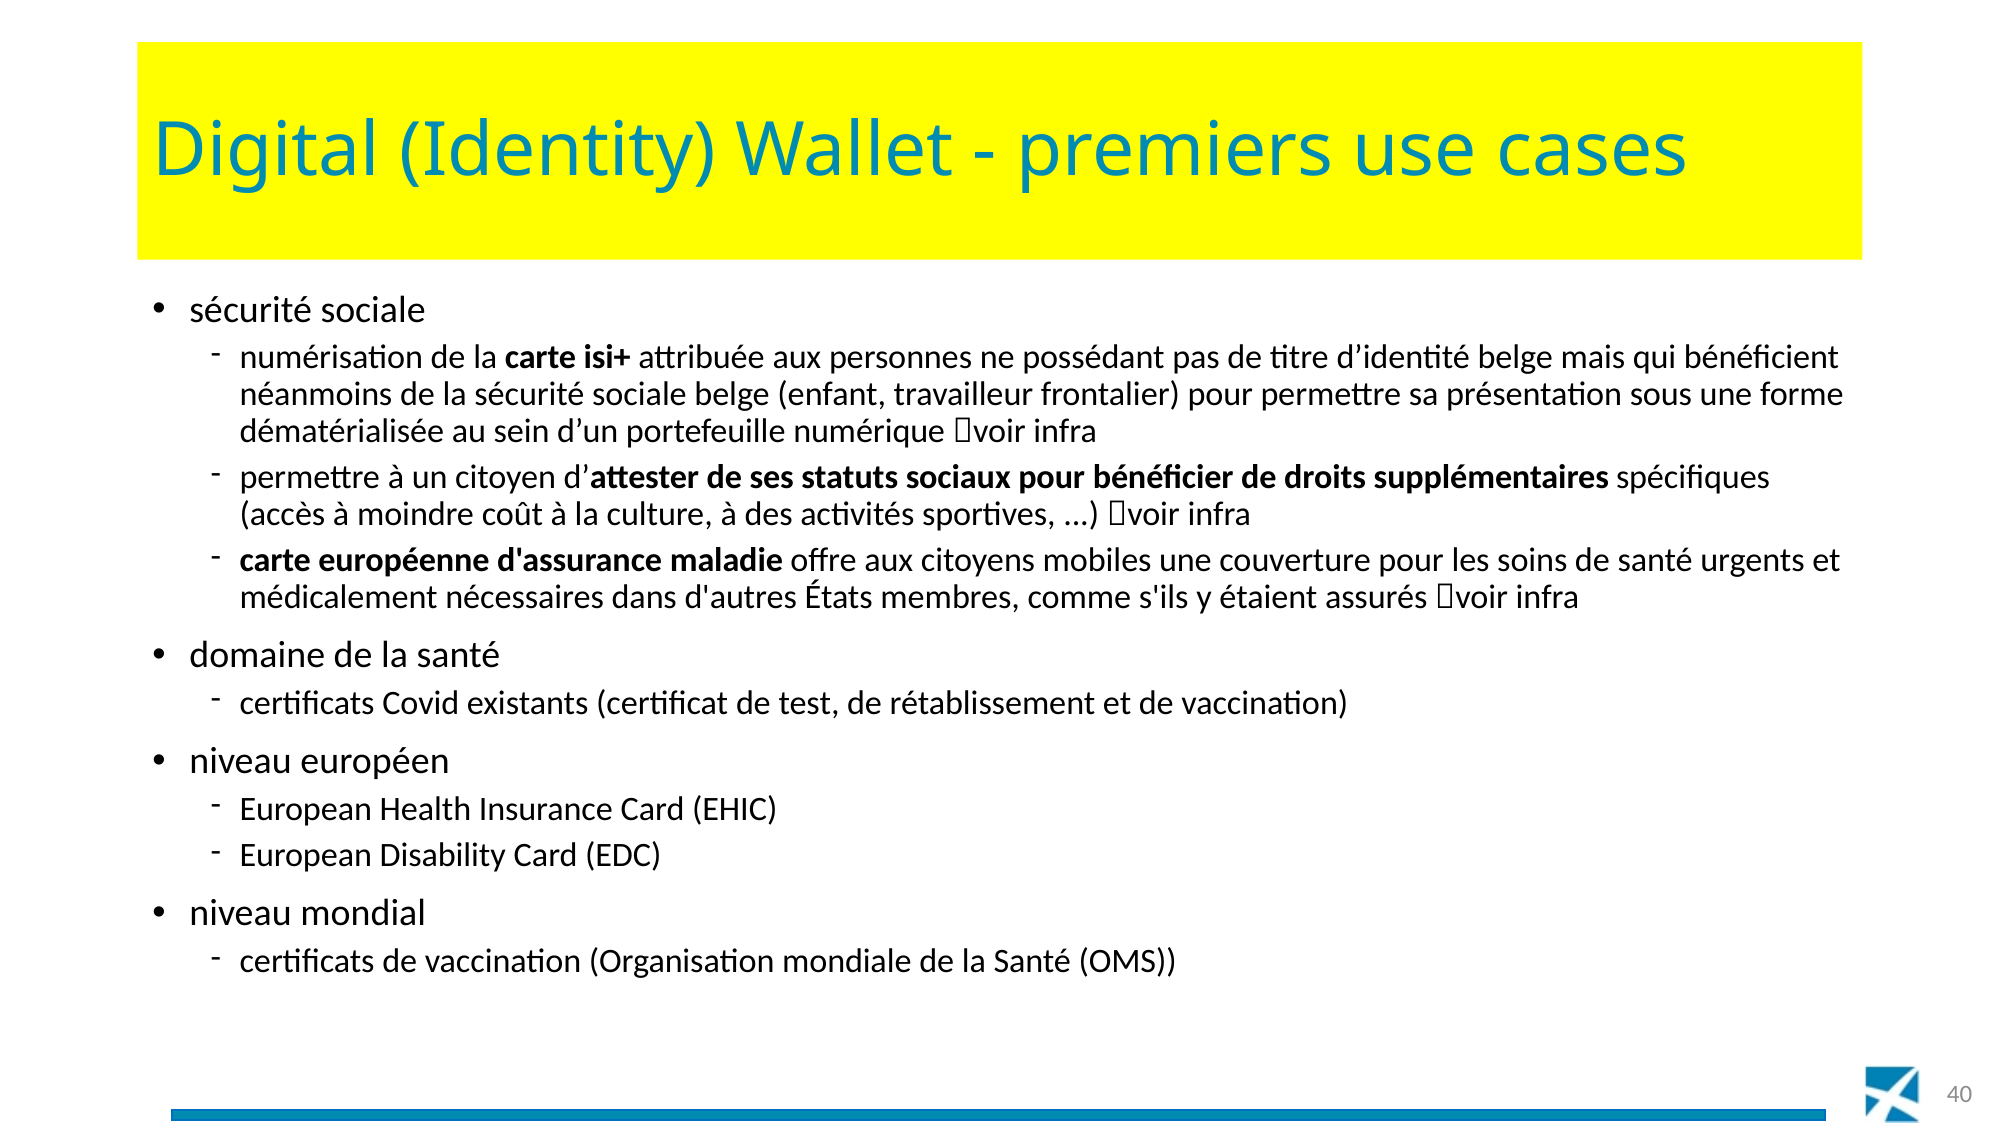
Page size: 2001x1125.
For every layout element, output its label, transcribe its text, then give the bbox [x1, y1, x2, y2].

picture [1863, 1064, 1924, 1123]
title Digital (Identity) Wallet - premiers use cases [137, 42, 1863, 260]
list sécurité sociale numérisation de la carte isi+ attribuée aux personnes ne possédant pas de titre d’identité belge mais qui bénéficient néanmoins de la sécurité sociale belge (enfant, travailleur frontalier) pour permettre sa présentation sous une forme dématérialisée au sein d’un portefeuille numérique voir infra permettre à un citoyen d’attester de ses statuts sociaux pour bénéficier de droits supplémentaires spécifiques (accès à moindre coût à la culture, à des activités sportives, ...) voir infra carte européenne d'assurance maladie offre aux citoyens mobiles une couverture pour les soins de santé urgents et médicalement nécessaires dans d'autres États membres, comme s'ils y étaient assurés voir infra domaine de la santé certificats Covid existants (certificat de test, de rétablissement et de vaccination) niveau européen European Health Insurance Card (EHIC) European Disability Card (EDC) niveau mondial certificats de vaccination (Organisation mondiale de la Santé (OMS)) [137, 281, 1863, 996]
